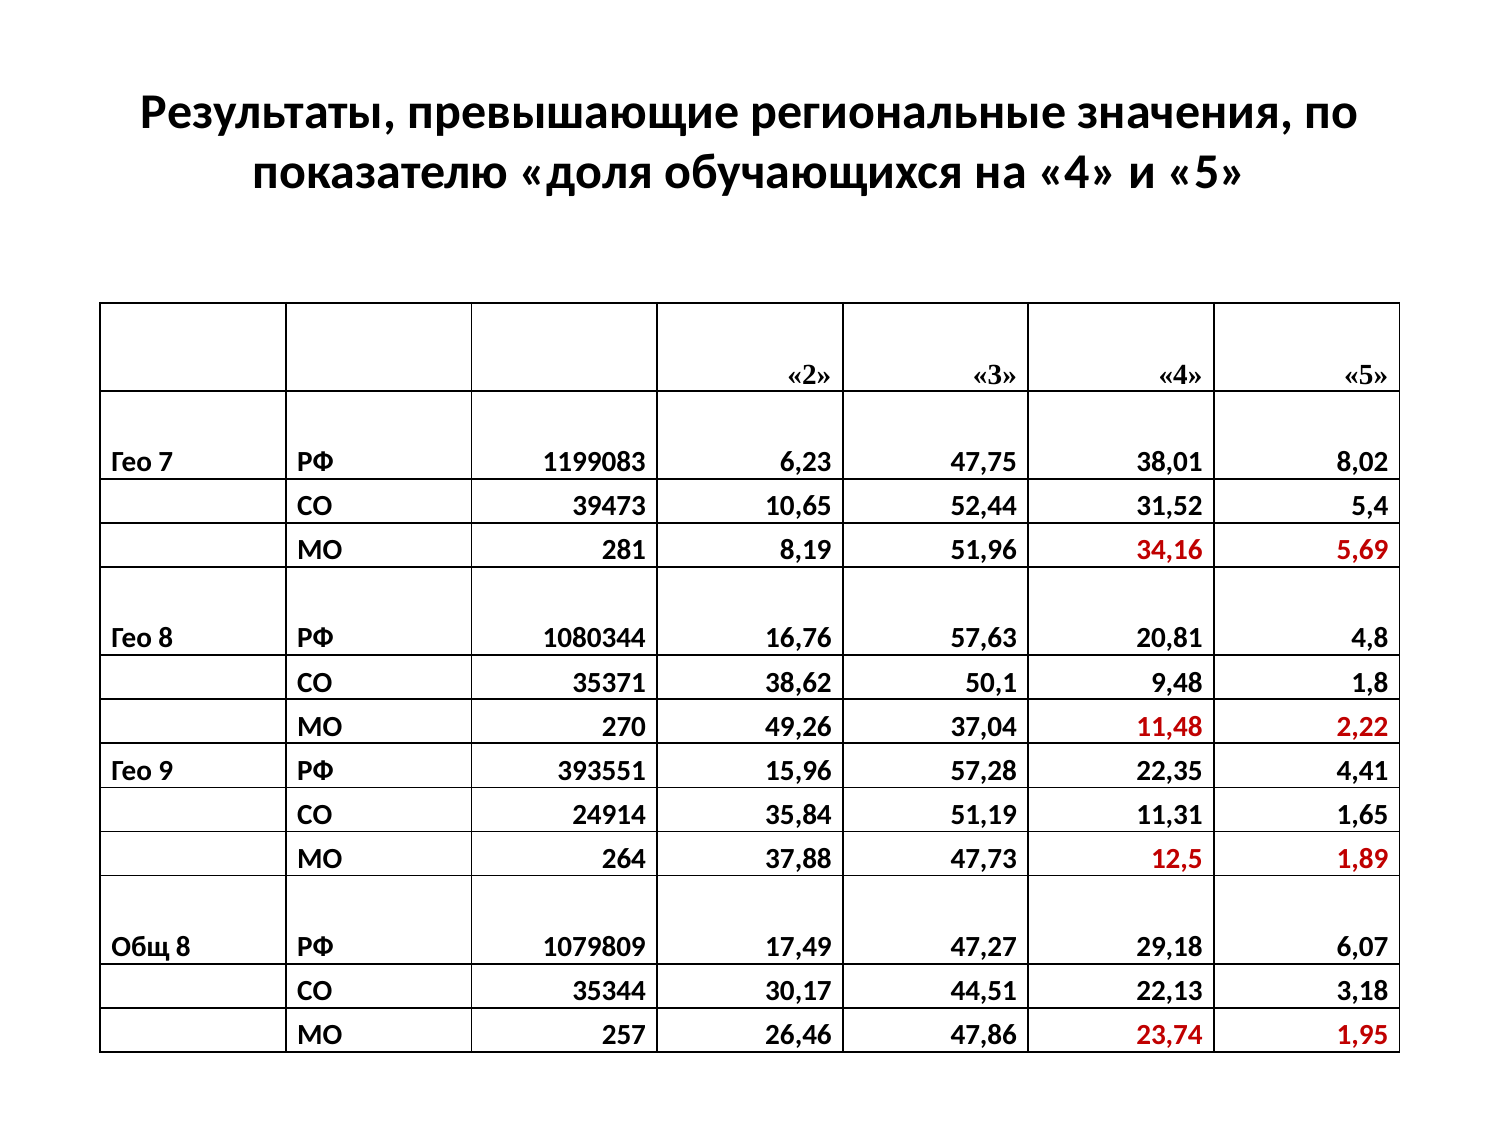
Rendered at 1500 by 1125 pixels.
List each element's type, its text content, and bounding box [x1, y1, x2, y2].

table_cell МО [287, 524, 471, 566]
table_cell 8,19 [658, 524, 842, 566]
table_cell 281 [472, 524, 656, 566]
table_header [472, 304, 656, 390]
table_cell Гео 9 [101, 744, 285, 787]
table_cell МО [287, 832, 471, 875]
table_cell 23,74 [1029, 1009, 1213, 1051]
table_cell 47,86 [844, 1009, 1027, 1051]
table_cell 47,73 [844, 832, 1027, 875]
table_cell 37,88 [658, 832, 842, 875]
table_cell 12,5 [1029, 832, 1213, 875]
table_cell [101, 1009, 285, 1051]
table_cell 35371 [472, 656, 656, 698]
table_cell [101, 832, 285, 875]
table_header «3» [844, 304, 1027, 390]
table_cell 47,27 [844, 876, 1027, 963]
table_cell 38,01 [1029, 392, 1213, 478]
table_cell Общ 8 [101, 876, 285, 963]
table_cell 9,48 [1029, 656, 1213, 698]
table_cell 17,49 [658, 876, 842, 963]
table_cell РФ [287, 876, 471, 963]
table_cell Гео 7 [101, 392, 285, 478]
table_cell 4,41 [1215, 744, 1399, 787]
table_cell 52,44 [844, 480, 1027, 522]
table_cell РФ [287, 568, 471, 654]
table_cell 11,48 [1029, 700, 1213, 742]
table_cell РФ [287, 392, 471, 478]
table_cell 51,96 [844, 524, 1027, 566]
table_cell 38,62 [658, 656, 842, 698]
table_cell 1079809 [472, 876, 656, 963]
table_header «5» [1215, 304, 1399, 390]
table_cell 1080344 [472, 568, 656, 654]
table_cell 11,31 [1029, 788, 1213, 831]
table_cell 22,35 [1029, 744, 1213, 787]
table_cell 1,89 [1215, 832, 1399, 875]
table_cell 22,13 [1029, 965, 1213, 1007]
table_cell МО [287, 700, 471, 742]
table_cell 50,1 [844, 656, 1027, 698]
table_cell [101, 965, 285, 1007]
table_cell 1,8 [1215, 656, 1399, 698]
table_cell 39473 [472, 480, 656, 522]
table_cell 20,81 [1029, 568, 1213, 654]
table_cell 8,02 [1215, 392, 1399, 478]
table_cell СО [287, 788, 471, 831]
table_cell 3,18 [1215, 965, 1399, 1007]
table_cell [101, 480, 285, 522]
table_cell 37,04 [844, 700, 1027, 742]
table_cell [101, 700, 285, 742]
table_cell 5,4 [1215, 480, 1399, 522]
table_cell 257 [472, 1009, 656, 1051]
table_header «2» [658, 304, 842, 390]
table_header «4» [1029, 304, 1213, 390]
table_cell МО [287, 1009, 471, 1051]
table_cell [101, 656, 285, 698]
table_cell 393551 [472, 744, 656, 787]
table_header [287, 304, 471, 390]
table_cell [101, 524, 285, 566]
table_cell 1199083 [472, 392, 656, 478]
table_cell 6,23 [658, 392, 842, 478]
table_cell РФ [287, 744, 471, 787]
table_cell 24914 [472, 788, 656, 831]
table_cell 1,95 [1215, 1009, 1399, 1051]
table_cell 47,75 [844, 392, 1027, 478]
table_cell 57,28 [844, 744, 1027, 787]
table_cell 29,18 [1029, 876, 1213, 963]
table_cell 35,84 [658, 788, 842, 831]
table_cell 16,76 [658, 568, 842, 654]
table_cell СО [287, 965, 471, 1007]
table_cell 4,8 [1215, 568, 1399, 654]
table_cell 34,16 [1029, 524, 1213, 566]
table_cell Гео 8 [101, 568, 285, 654]
table_cell 15,96 [658, 744, 842, 787]
table_cell 2,22 [1215, 700, 1399, 742]
table_cell [101, 788, 285, 831]
table_cell 6,07 [1215, 876, 1399, 963]
table_cell СО [287, 480, 471, 522]
table_cell 26,46 [658, 1009, 842, 1051]
table_cell 35344 [472, 965, 656, 1007]
title Результаты, превышающие региональные значения, по показателю «доля обучающихся на «4» и «5» [75, 45, 1425, 233]
table_cell 270 [472, 700, 656, 742]
table_cell 44,51 [844, 965, 1027, 1007]
table_cell 1,65 [1215, 788, 1399, 831]
table_cell 51,19 [844, 788, 1027, 831]
table_cell 10,65 [658, 480, 842, 522]
table_cell 57,63 [844, 568, 1027, 654]
table_cell 30,17 [658, 965, 842, 1007]
table_cell СО [287, 656, 471, 698]
table_header [101, 304, 285, 390]
table_cell 31,52 [1029, 480, 1213, 522]
table_cell 264 [472, 832, 656, 875]
table_cell 5,69 [1215, 524, 1399, 566]
table_cell 49,26 [658, 700, 842, 742]
